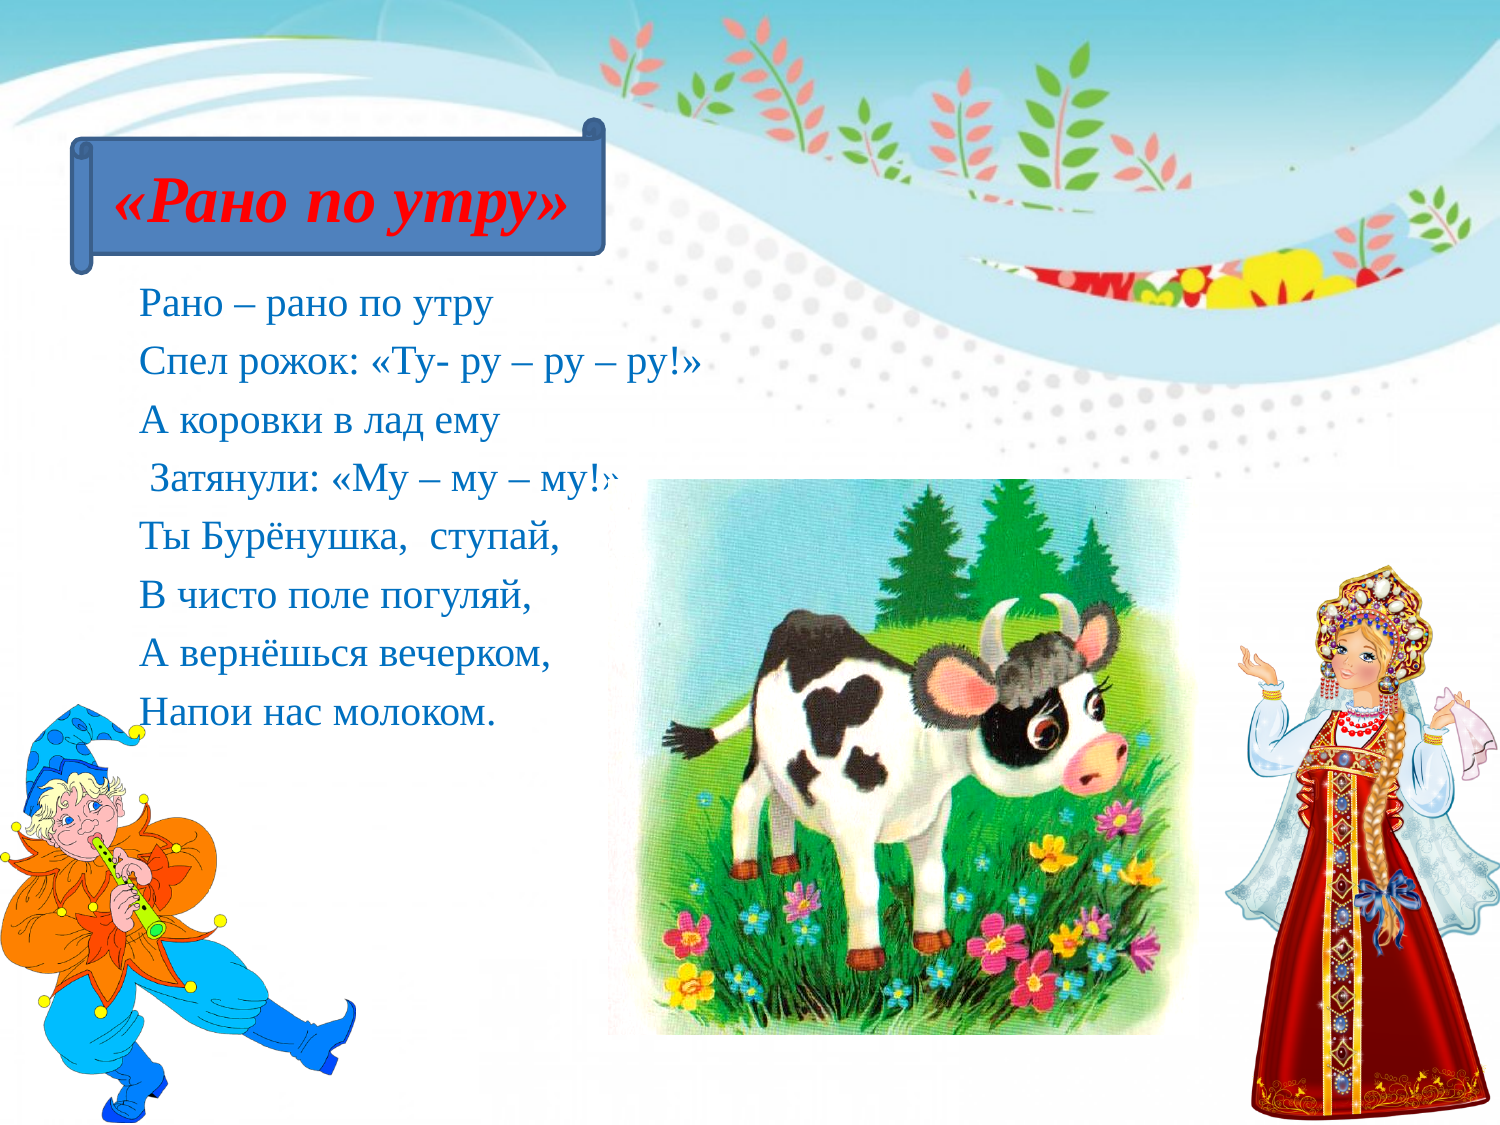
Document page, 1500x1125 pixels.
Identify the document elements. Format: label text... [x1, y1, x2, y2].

picture [0, 0, 1500, 1125]
text_box «Рано по утру» [69, 117, 606, 276]
list Рано – рано по утру Спел рожок: «Ту- ру – ру – ру!» А коровки в лад ему Затянули: «Му – му – му!» Ты Бурёнушка, ступай, В чисто поле погуляй, А вернёшься вечерком, Напои нас молоком. [123, 267, 1248, 811]
